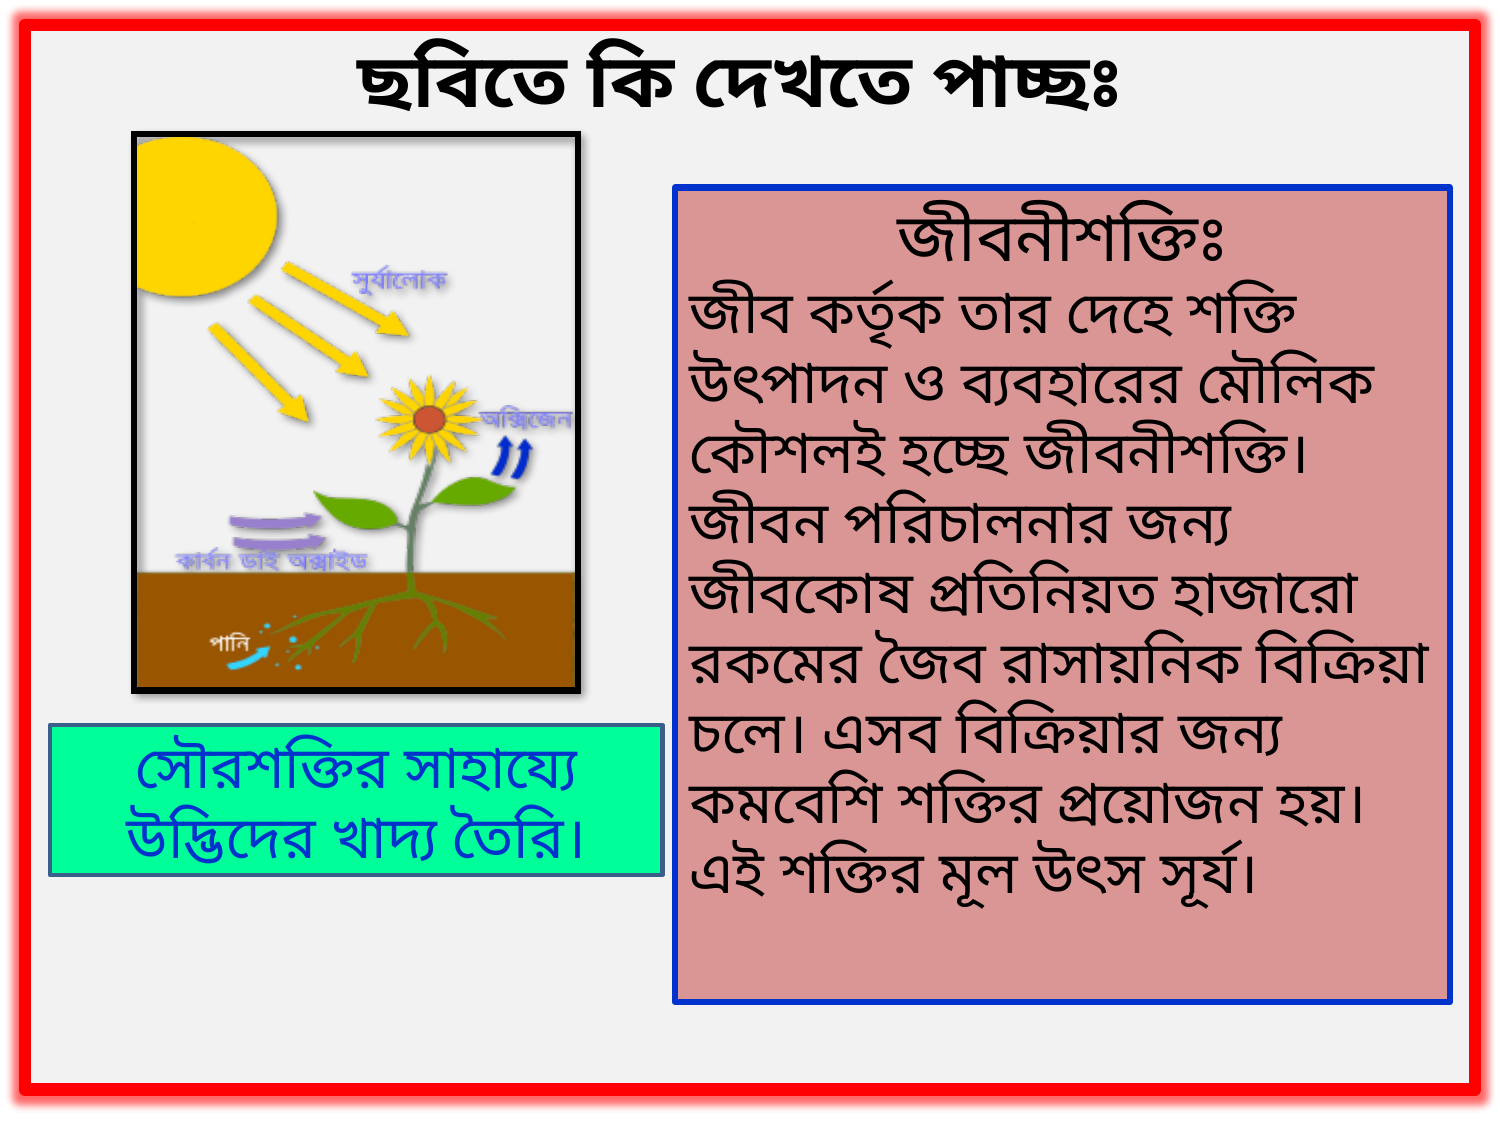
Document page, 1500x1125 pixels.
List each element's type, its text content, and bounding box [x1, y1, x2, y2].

text_box ছবিতে কি দেখতে পাচ্ছঃ [24, 24, 1475, 1090]
text_box সৌরশক্তির সাহায্যে উদ্ভিদের খাদ্য তৈরি। [48, 723, 665, 877]
picture [137, 137, 576, 688]
text_box জীবনীশক্তিঃ জীব কর্তৃক তার দেহে শক্তি উৎপাদন ও ব্যবহারের মৌলিক কৌশলই হচ্ছে জীবনীশক্তি। জীবন পরিচালনার জন্য জীবকোষ প্রতিনিয়ত হাজারো রকমের জৈব রাসায়নিক বিক্রিয়া চলে। এসব বিক্রিয়ার জন্য কমবেশি শক্তির প্রয়োজন হয়। এই শক্তির মূল উৎস সূর্য। [675, 187, 1450, 1002]
